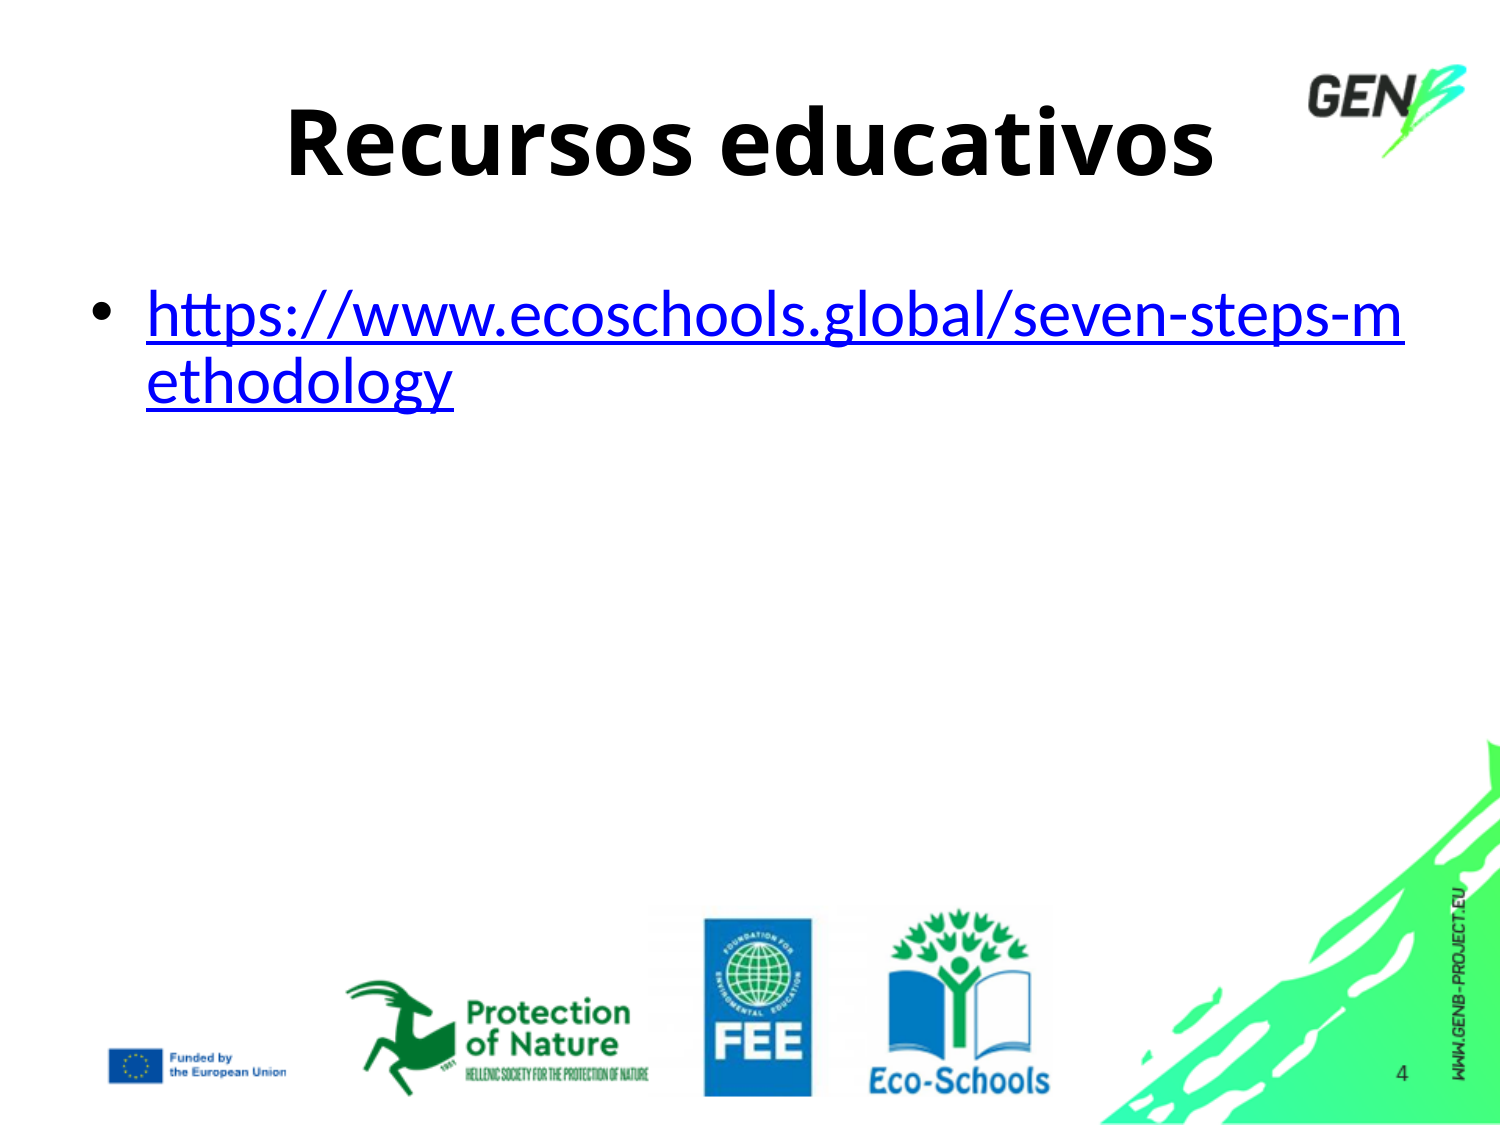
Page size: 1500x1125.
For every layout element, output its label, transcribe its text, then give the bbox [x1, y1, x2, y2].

picture [0, 0, 1500, 1125]
list https://www.ecoschools.global/seven-steps-methodology [75, 262, 1425, 916]
title Recursos educativos [75, 45, 1425, 233]
